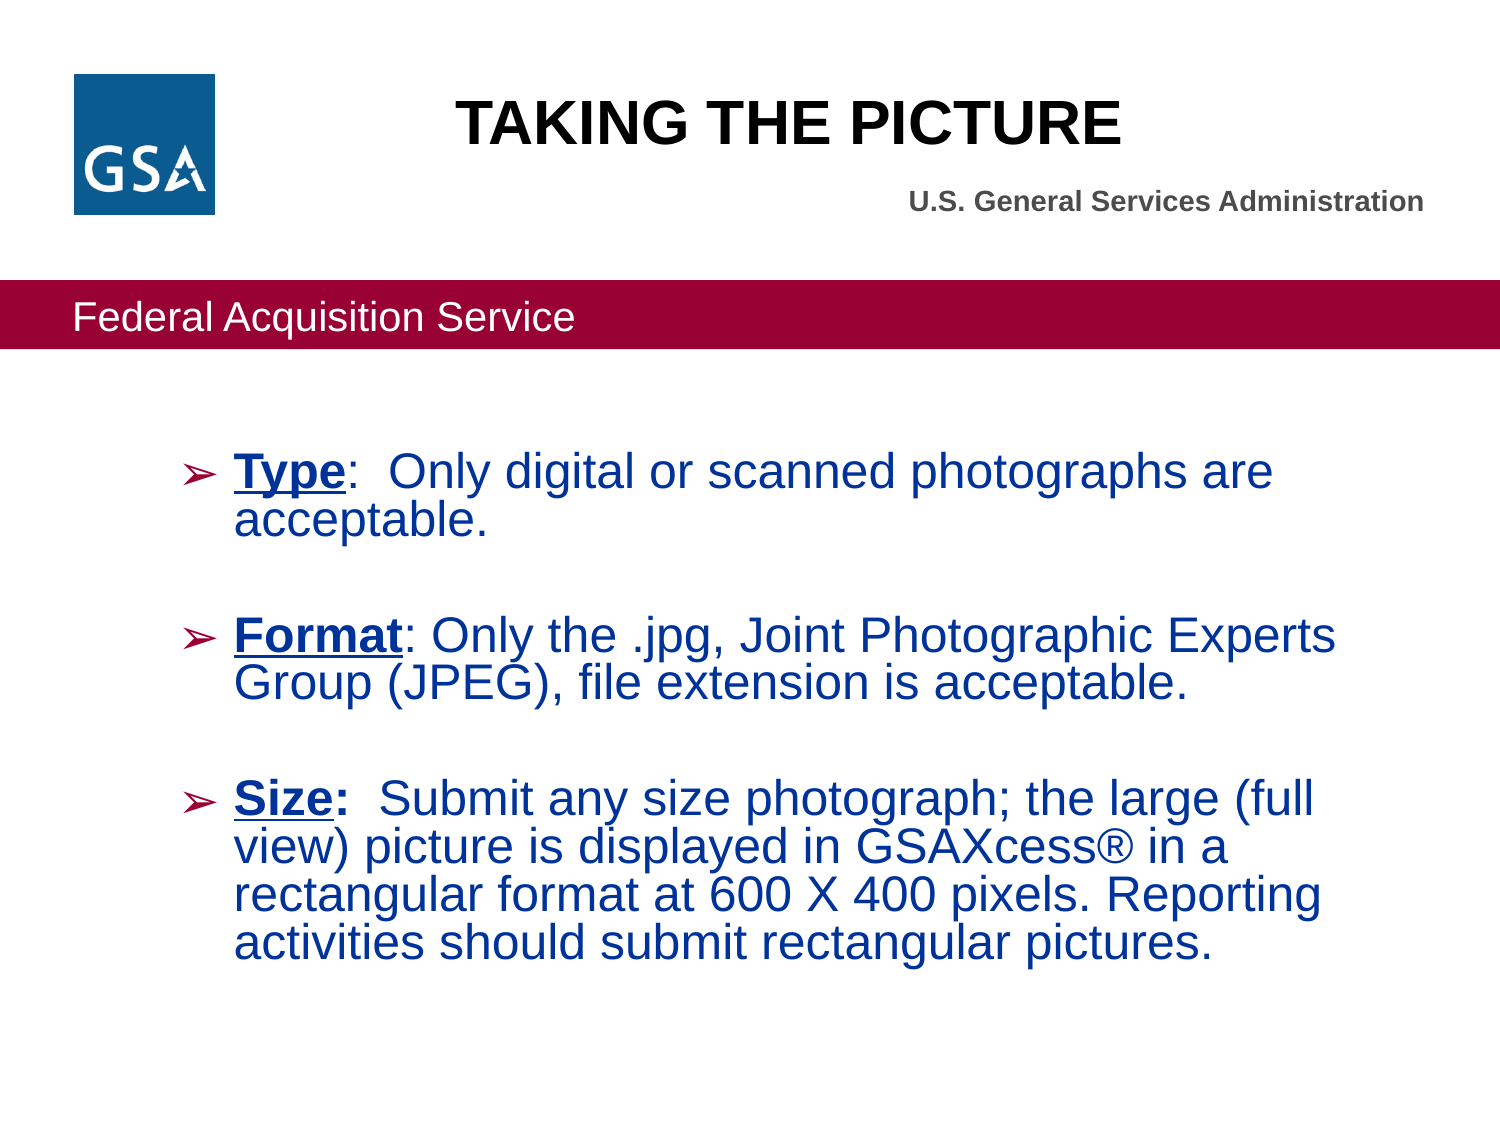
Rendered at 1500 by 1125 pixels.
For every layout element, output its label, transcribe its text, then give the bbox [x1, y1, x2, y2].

picture [74, 166, 215, 215]
title TAKING THE PICTURE [62, 75, 1500, 166]
list Type: Only digital or scanned photographs are acceptable. Format: Only the .jpg, Joint Photographic Experts Group (JPEG), file extension is acceptable. Size: Submit any size photograph; the large (full view) picture is displayed in GSAXcess® in a rectangular format at 600 X 400 pixels. Reporting activities should submit rectangular pictures. [162, 362, 1437, 1013]
